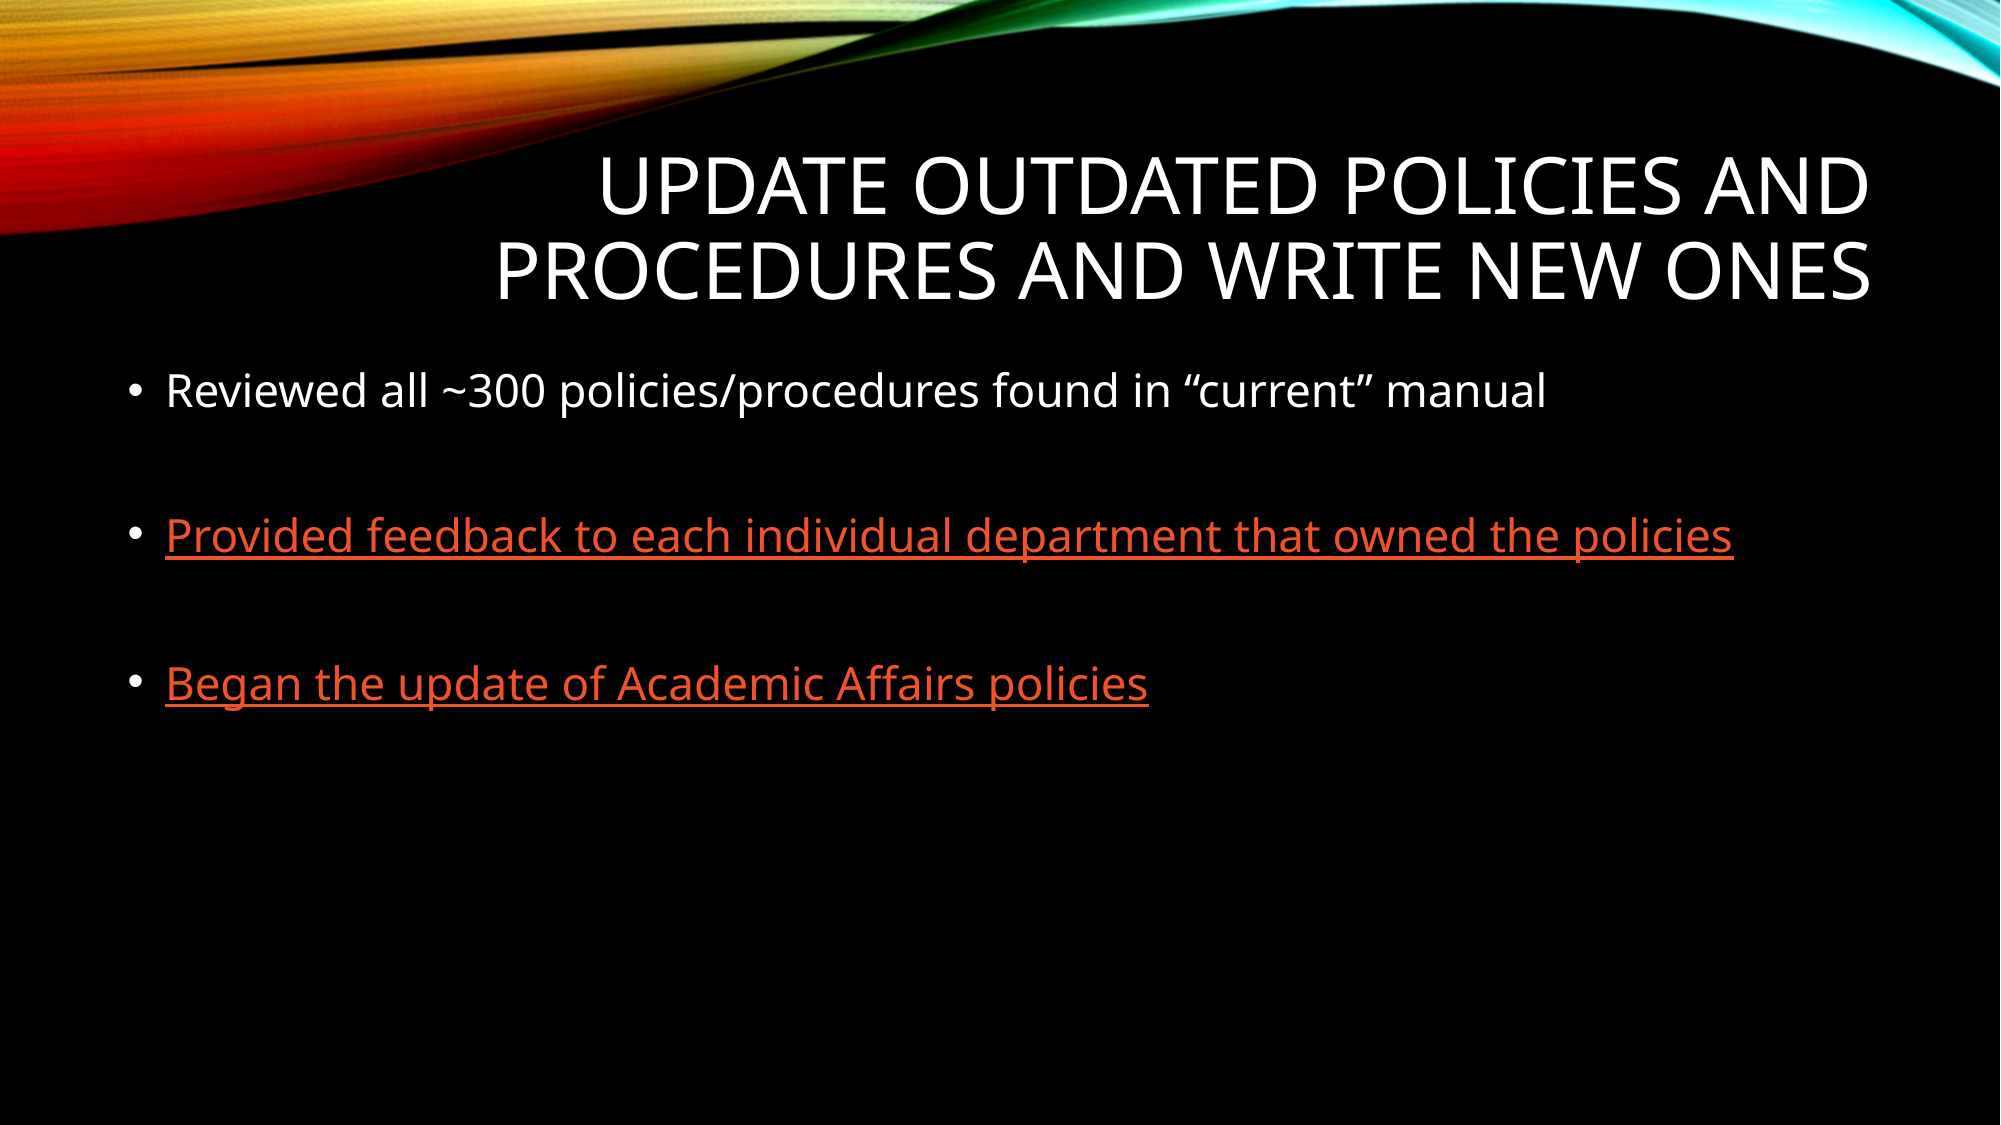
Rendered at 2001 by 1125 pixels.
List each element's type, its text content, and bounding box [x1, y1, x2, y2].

picture [0, 0, 2000, 237]
title Update outdated policies and procedures and write new ones [474, 125, 1888, 338]
list Reviewed all ~300 policies/procedures found in “current” manual Provided feedback to each individual department that owned the policies Began the update of Academic Affairs policies [112, 360, 1888, 1021]
